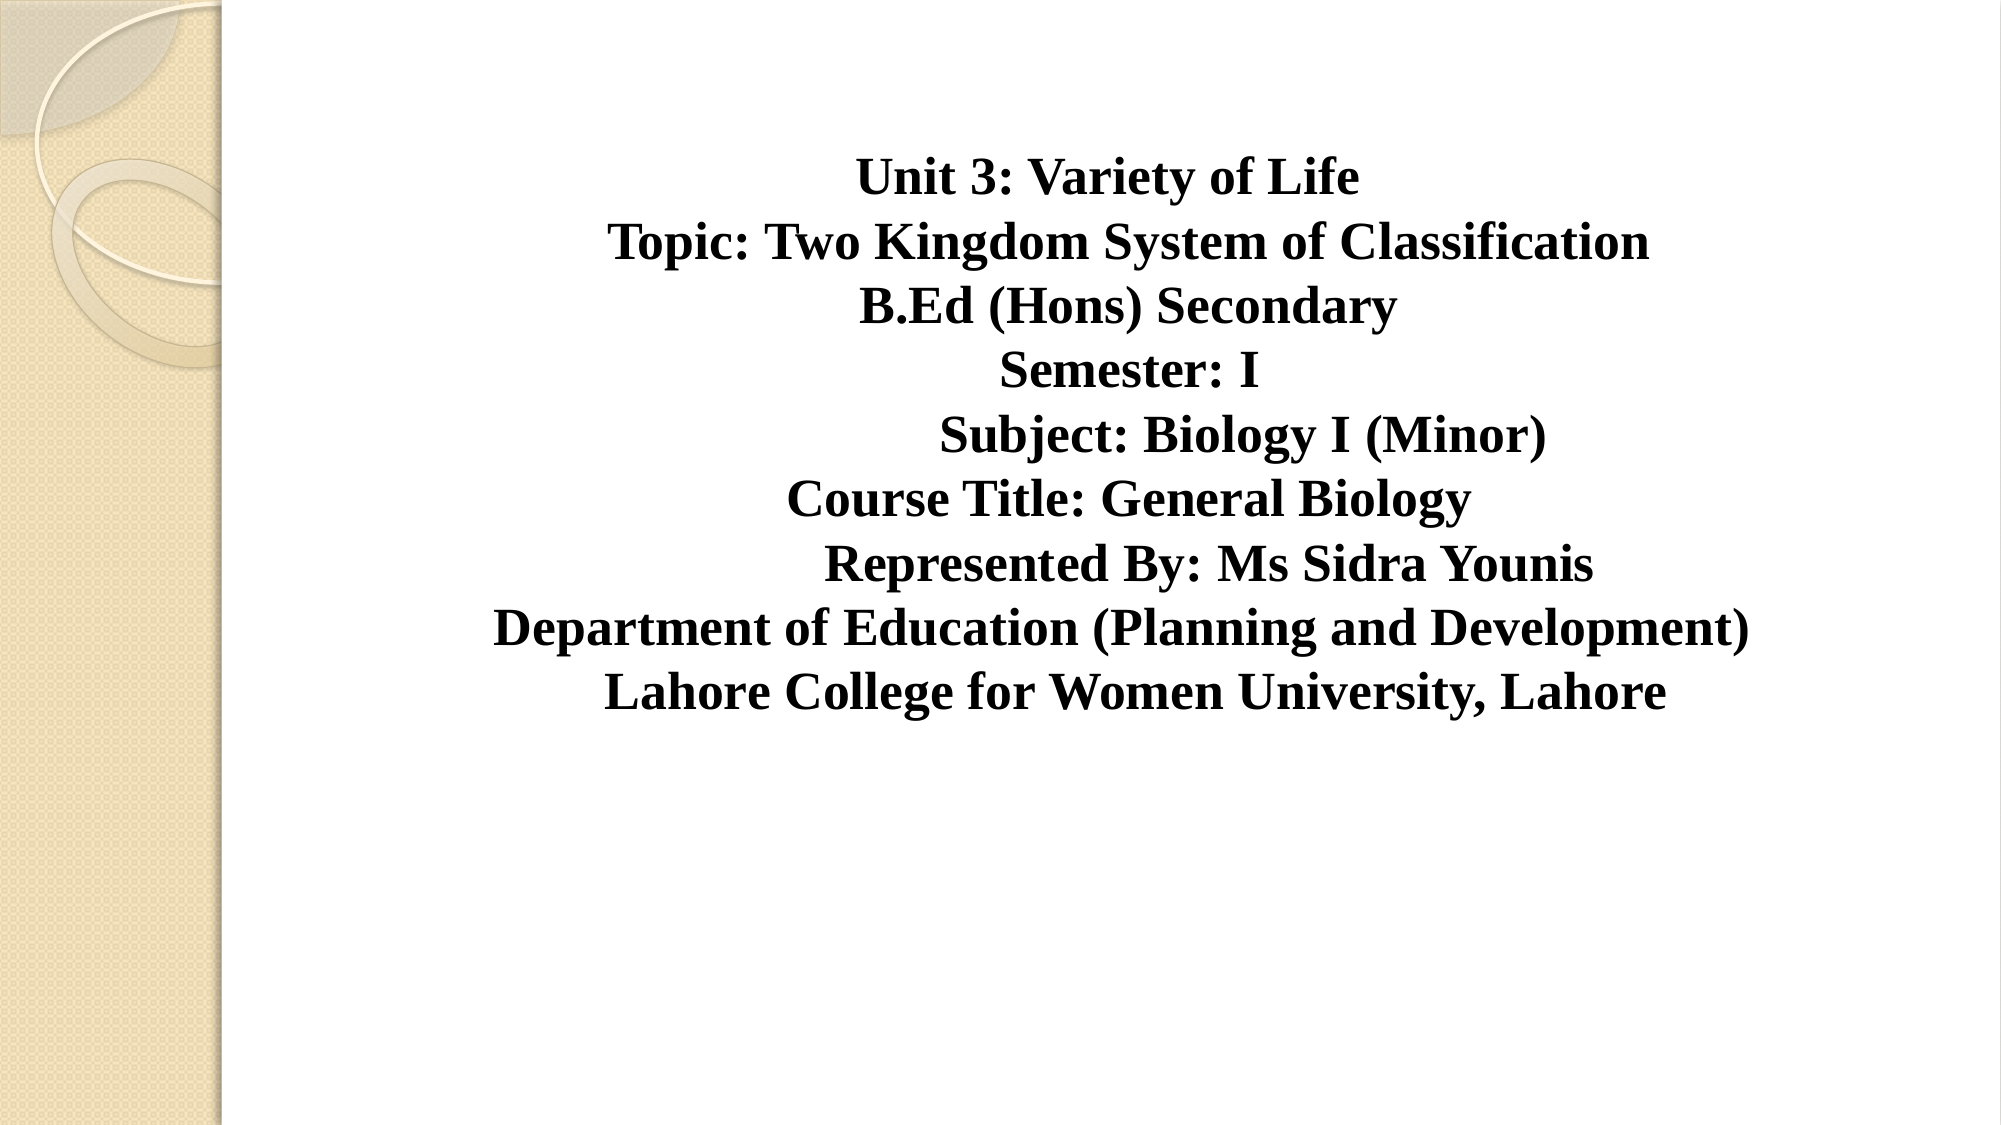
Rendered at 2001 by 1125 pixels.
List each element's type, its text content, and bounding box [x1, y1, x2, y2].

list Unit 3: Variety of Life Topic: Two Kingdom System of Classification B.Ed (Hons) Secondary Semester: I Subject: Biology I (Minor) Course Title: General Biology Represented By: Ms Sidra Younis Department of Education (Planning and Development) Lahore College for Women University, Lahore [249, 133, 1955, 942]
